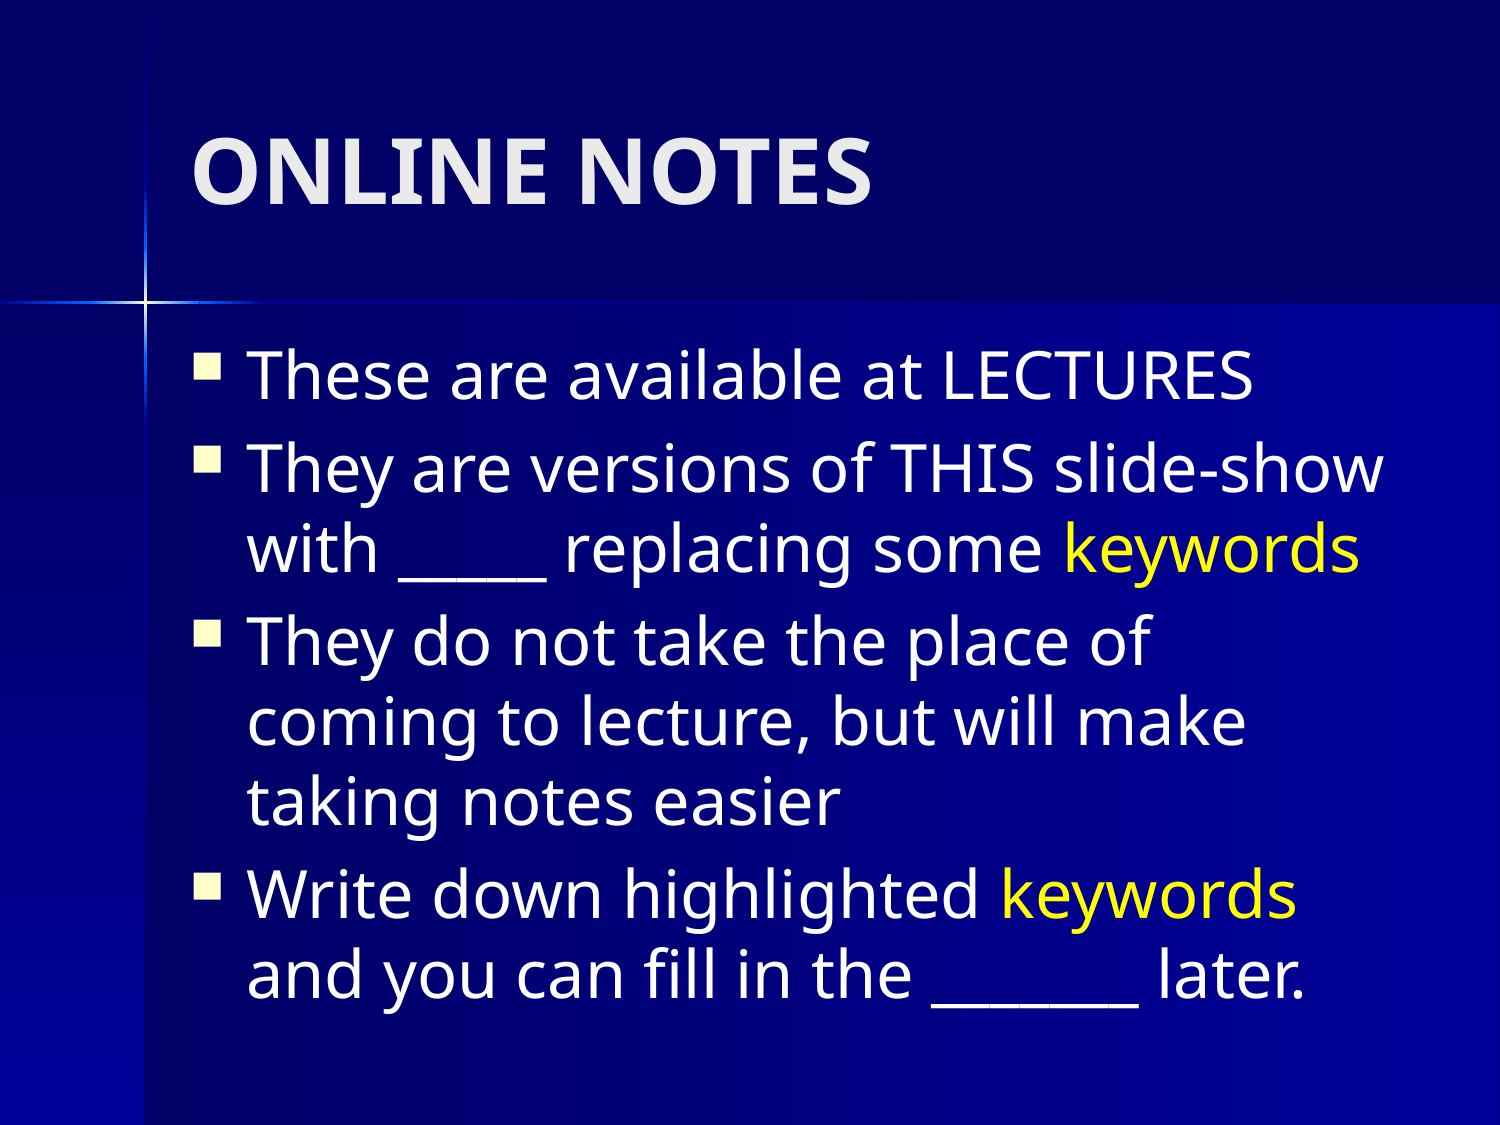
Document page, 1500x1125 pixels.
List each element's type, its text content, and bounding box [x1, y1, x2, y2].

title ONLINE NOTES [174, 49, 1413, 286]
list These are available at LECTURES They are versions of THIS slide-show with _____ replacing some keywords They do not take the place of coming to lecture, but will make taking notes easier Write down highlighted keywords and you can fill in the _______ later. [174, 324, 1413, 1001]
